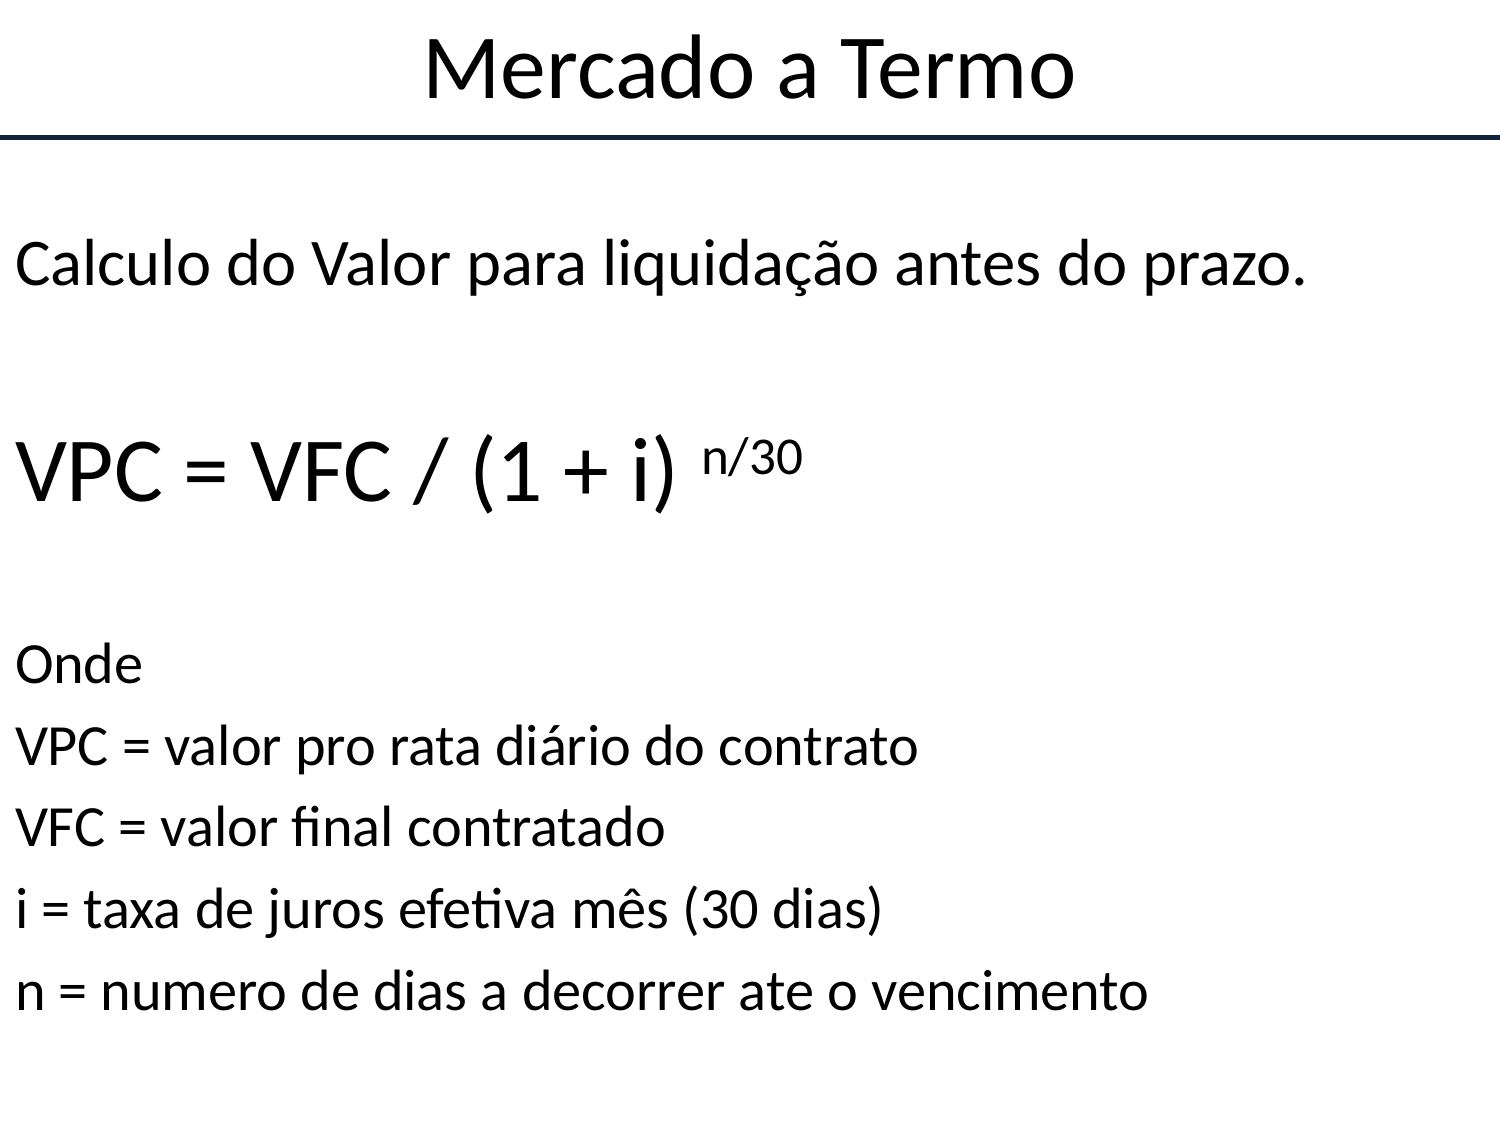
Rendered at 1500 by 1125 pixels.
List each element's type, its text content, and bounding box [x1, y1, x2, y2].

list Calculo do Valor para liquidação antes do prazo. VPC = VFC / (1 + i) n/30 Onde VPC = valor pro rata diário do contrato VFC = valor final contratado i = taxa de juros efetiva mês (30 dias) n = numero de dias a decorrer ate o vencimento [0, 210, 1500, 1125]
title Mercado a Termo [112, 11, 1388, 163]
